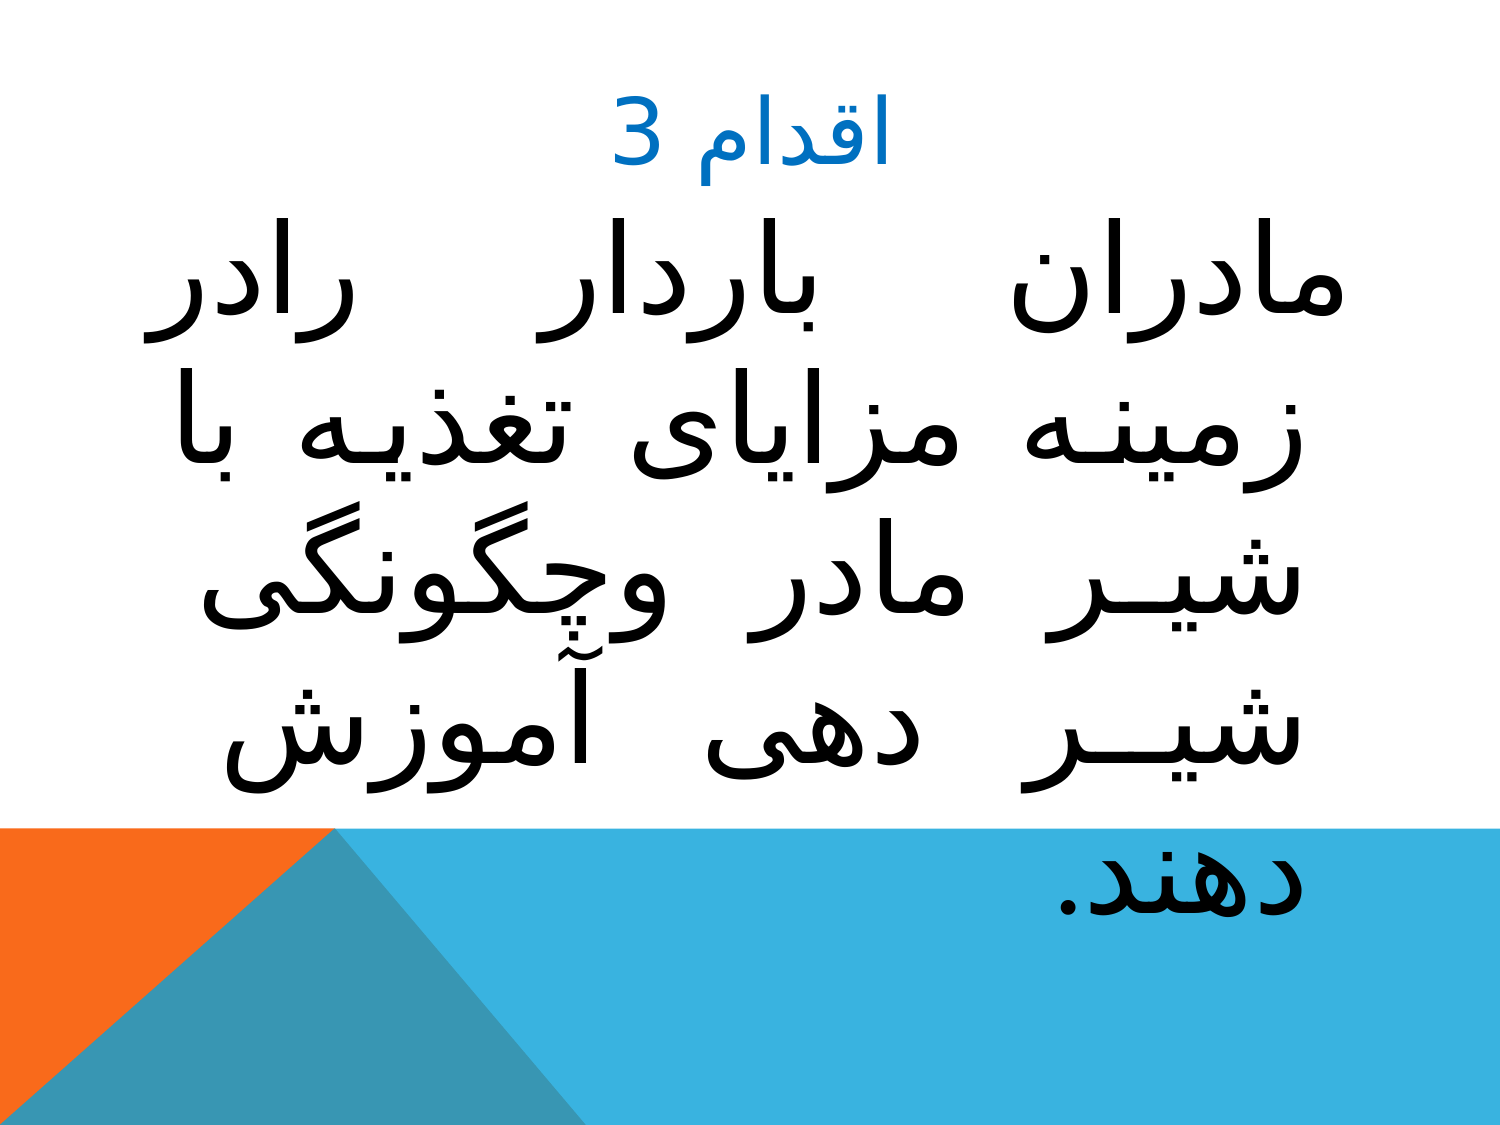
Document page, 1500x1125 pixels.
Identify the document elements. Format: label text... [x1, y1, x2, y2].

list مادران باردار رادر زمینه مزایای تغذیه با شیر مادر وچگونگی شیر دهی آموزش دهند. [135, 180, 1369, 811]
title اقدام 3 [135, 60, 1369, 180]
